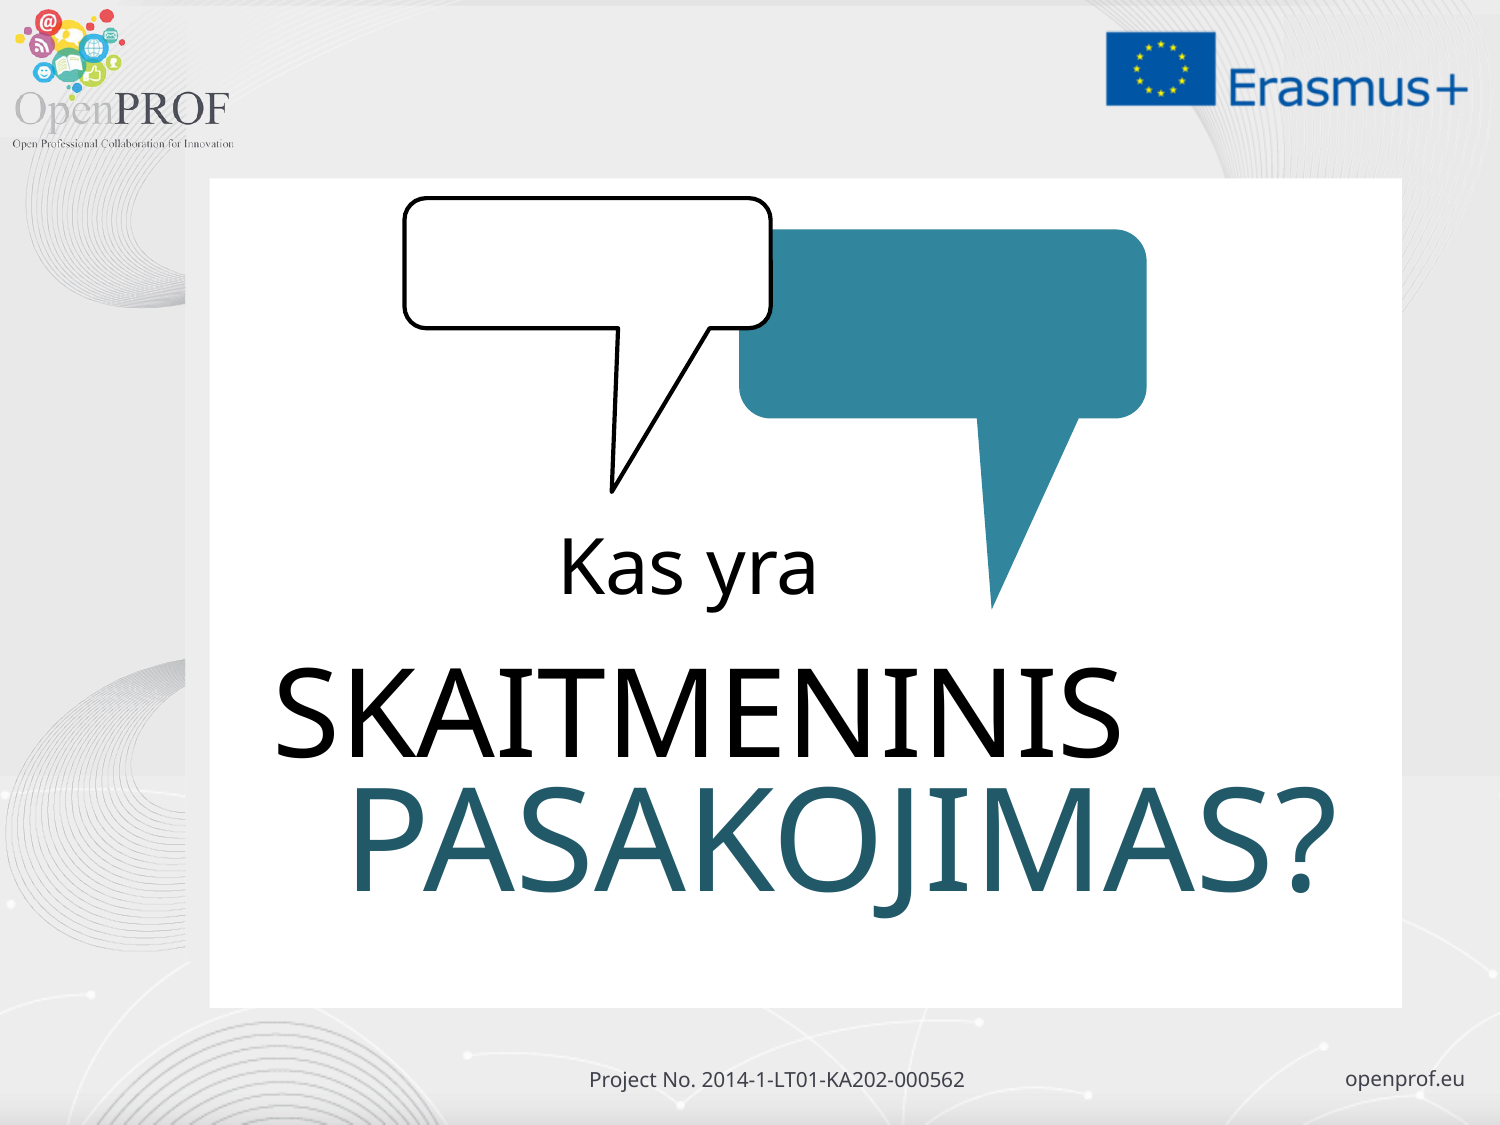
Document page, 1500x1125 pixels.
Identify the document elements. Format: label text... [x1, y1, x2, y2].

subtitle Kas yra SKAITMENINIS [142, 508, 1236, 795]
text_box [402, 196, 773, 494]
text_box [737, 227, 1149, 508]
text_box PASAKOJIMAS? [279, 739, 1402, 929]
text_box [209, 178, 1402, 739]
picture [0, 0, 1500, 1125]
text_box [209, 795, 1402, 1008]
